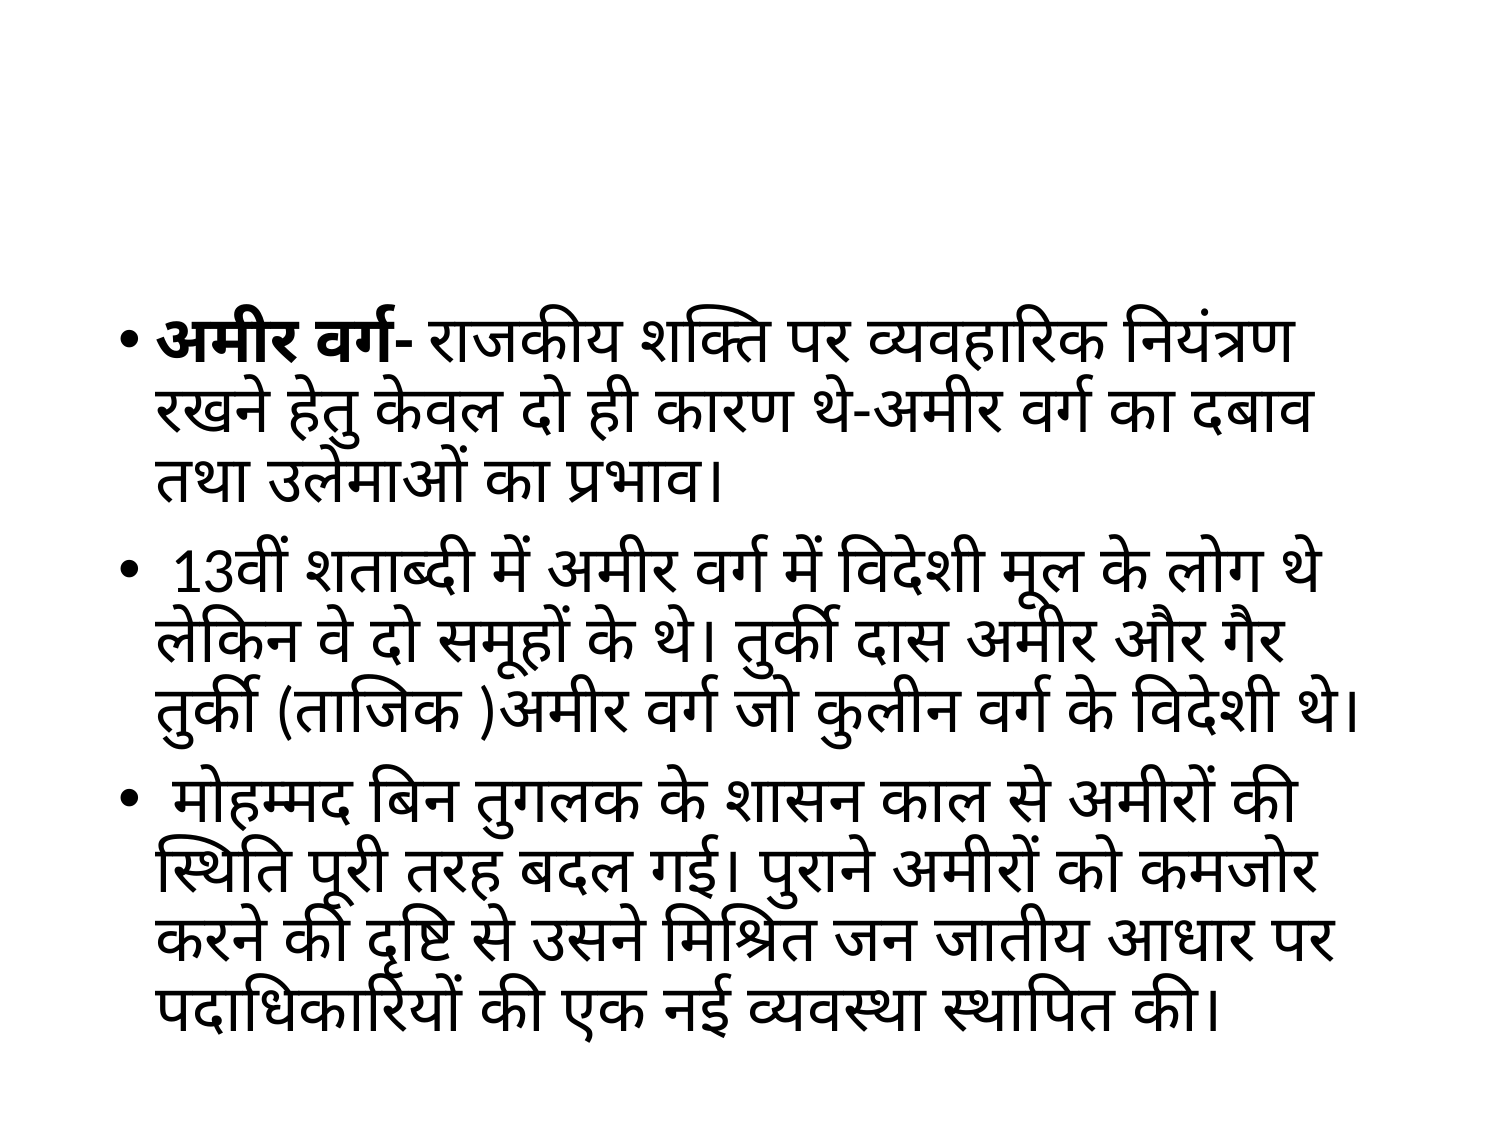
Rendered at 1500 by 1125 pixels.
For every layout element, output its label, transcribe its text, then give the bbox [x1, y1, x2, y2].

list अमीर वर्ग- राजकीय शक्ति पर व्यवहारिक नियंत्रण रखने हेतु केवल दो ही कारण थे-अमीर वर्ग का दबाव तथा उलेमाओं का प्रभाव। 13वीं शताब्दी में अमीर वर्ग में विदेशी मूल के लोग थे लेकिन वे दो समूहों के थे। तुर्की दास अमीर और गैर तुर्की (ताजिक )अमीर वर्ग जो कुलीन वर्ग के विदेशी थे। मोहम्मद बिन तुगलक के शासन काल से अमीरों की स्थिति पूरी तरह बदल गई। पुराने अमीरों को कमजोर करने की दृष्टि से उसने मिश्रित जन जातीय आधार पर पदाधिकारियों की एक नई व्यवस्था स्थापित की। [103, 299, 1397, 1014]
